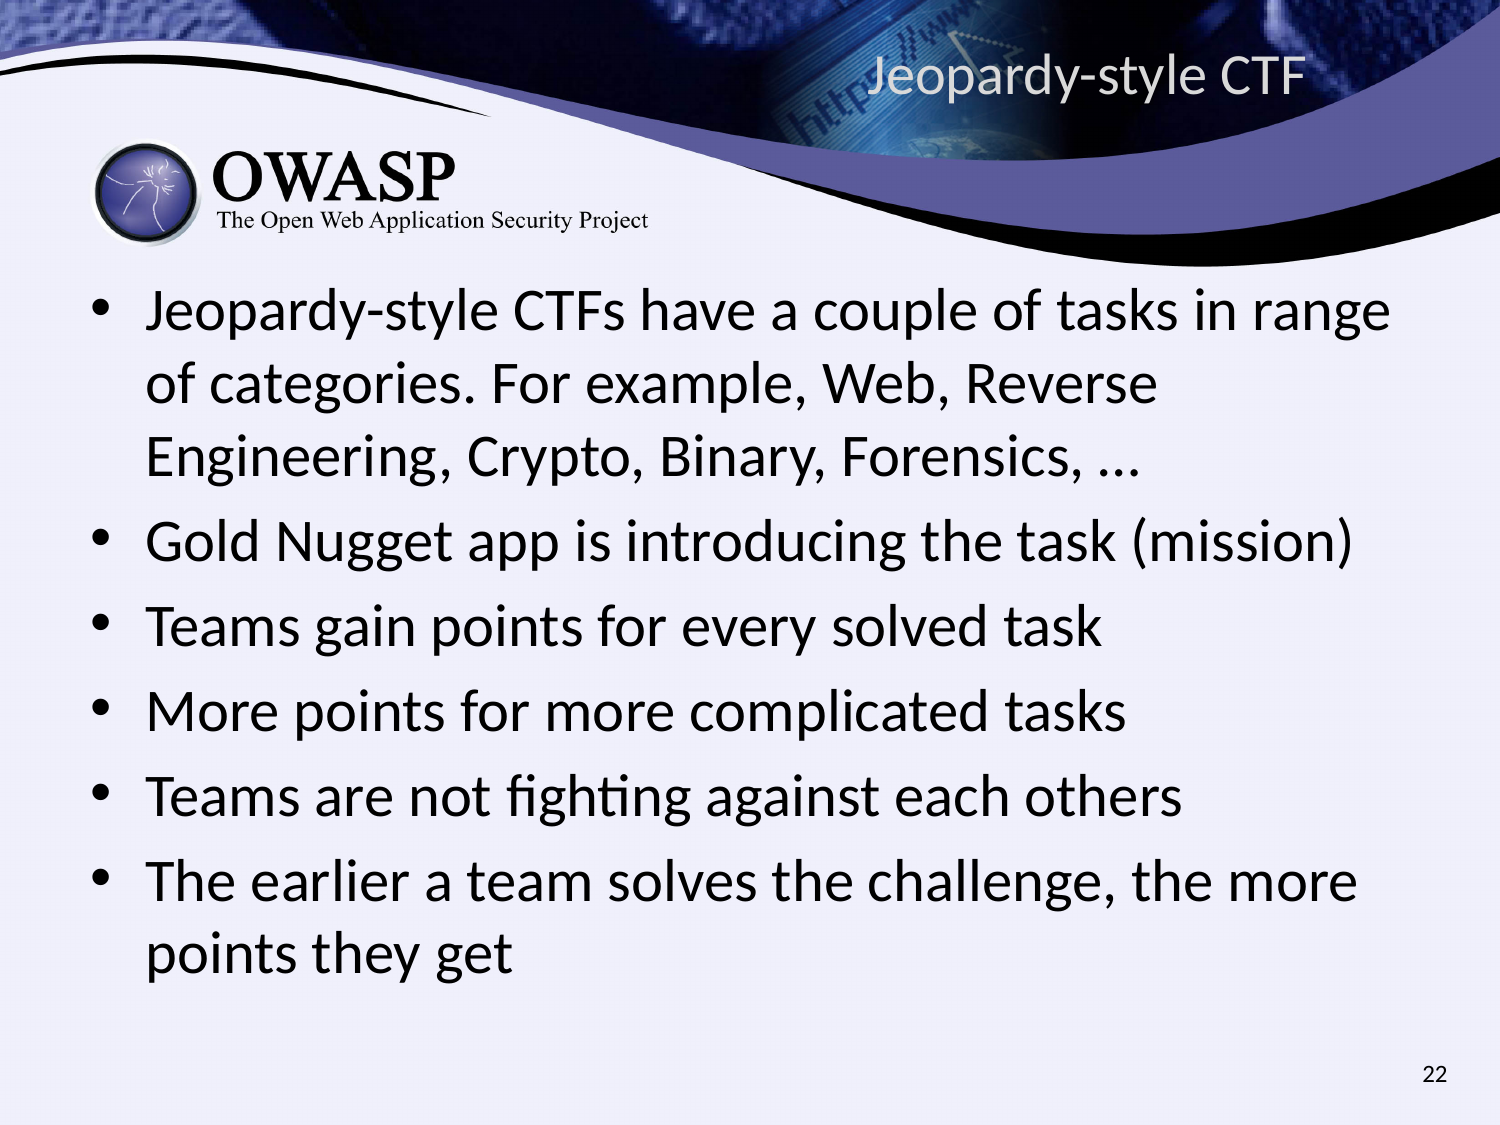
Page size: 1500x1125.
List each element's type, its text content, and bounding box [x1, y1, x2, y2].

list Jeopardy-style CTFs have a couple of tasks in range of categories. For example, Web, Reverse Engineering, Crypto, Binary, Forensics, … Gold Nugget app is introducing the task (mission) Teams gain points for every solved task More points for more complicated tasks Teams are not fighting against each others The earlier a team solves the challenge, the more points they get [75, 262, 1425, 1005]
text_box 22 [1350, 1050, 1463, 1095]
title Jeopardy-style CTF [699, 12, 1475, 130]
picture [0, 0, 1500, 1125]
